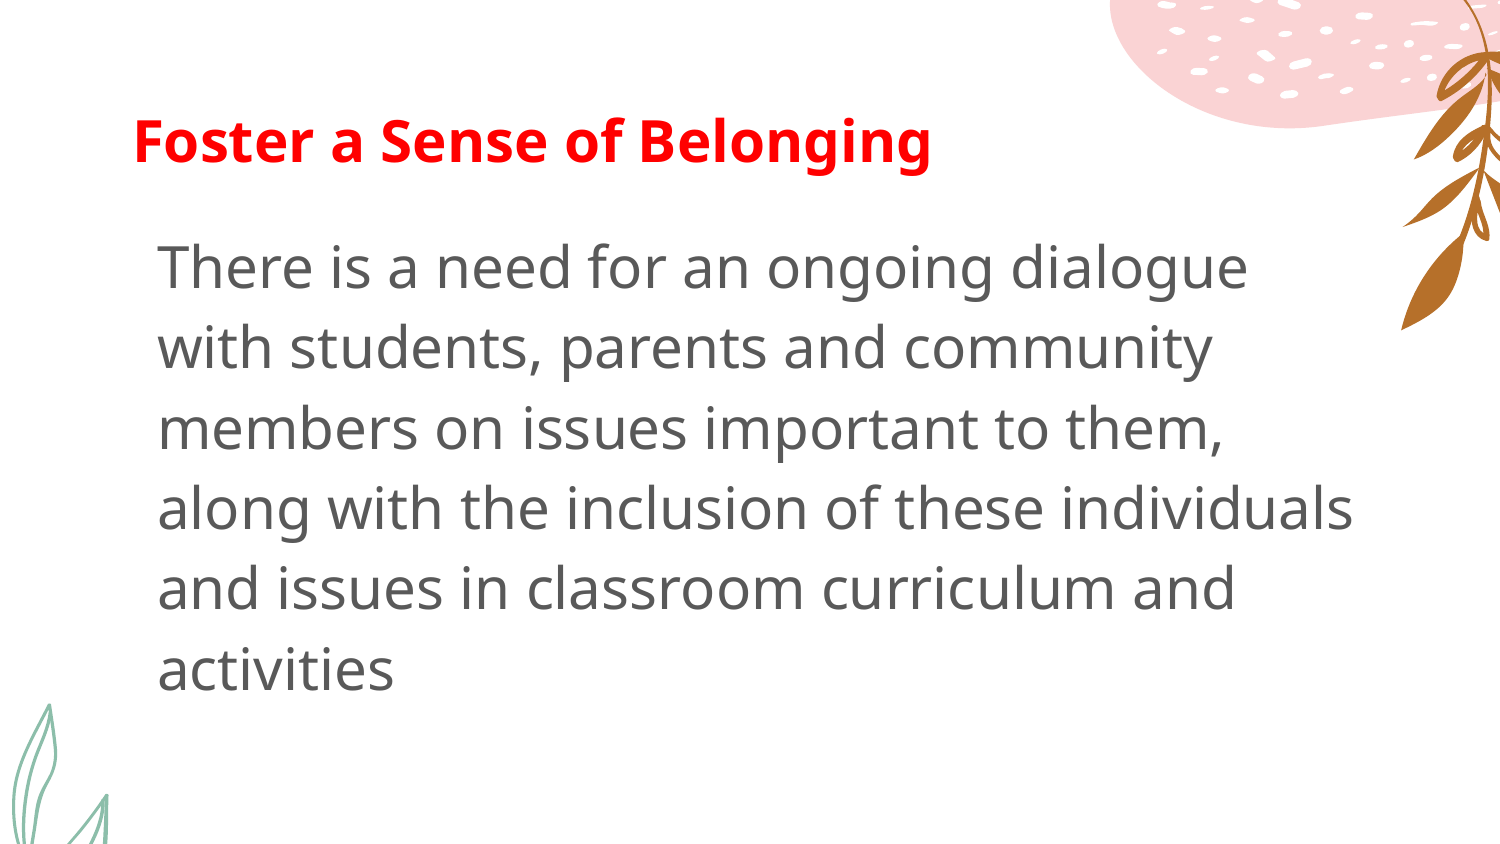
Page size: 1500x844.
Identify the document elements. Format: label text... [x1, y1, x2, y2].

title Foster a Sense of Belonging [117, 89, 1383, 184]
list There is a need for an ongoing dialogue with students, parents and community members on issues important to them, along with the inclusion of these individuals and issues in classroom curriculum and activities [117, 204, 1383, 756]
